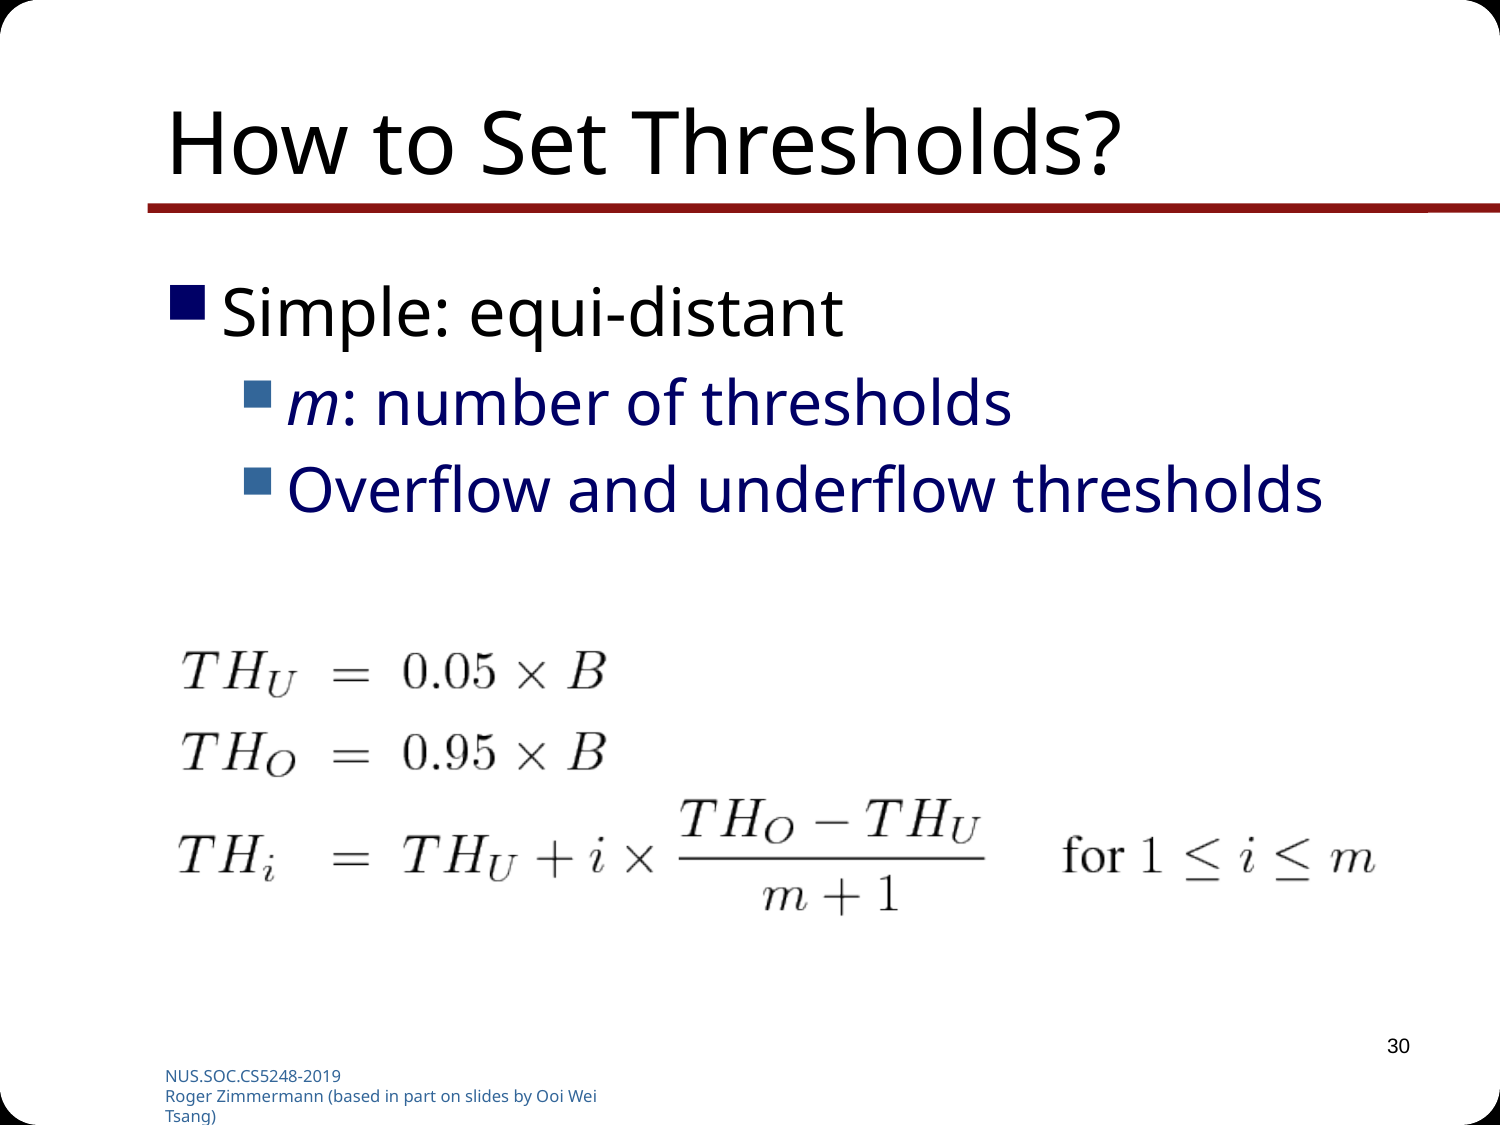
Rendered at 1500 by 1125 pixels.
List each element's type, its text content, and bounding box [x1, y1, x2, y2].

list Simple: equi-distant m: number of thresholds Overflow and underflow thresholds [149, 262, 1426, 1006]
slide_number 30 [1112, 1024, 1426, 1101]
picture [149, 617, 1411, 938]
slide_number NUS.SOC.CS5248-2019 Roger Zimmermann (based in part on slides by Ooi Wei Tsang) [149, 1058, 549, 1101]
title How to Set Thresholds? [149, 45, 1426, 234]
footer [549, 1024, 1038, 1101]
